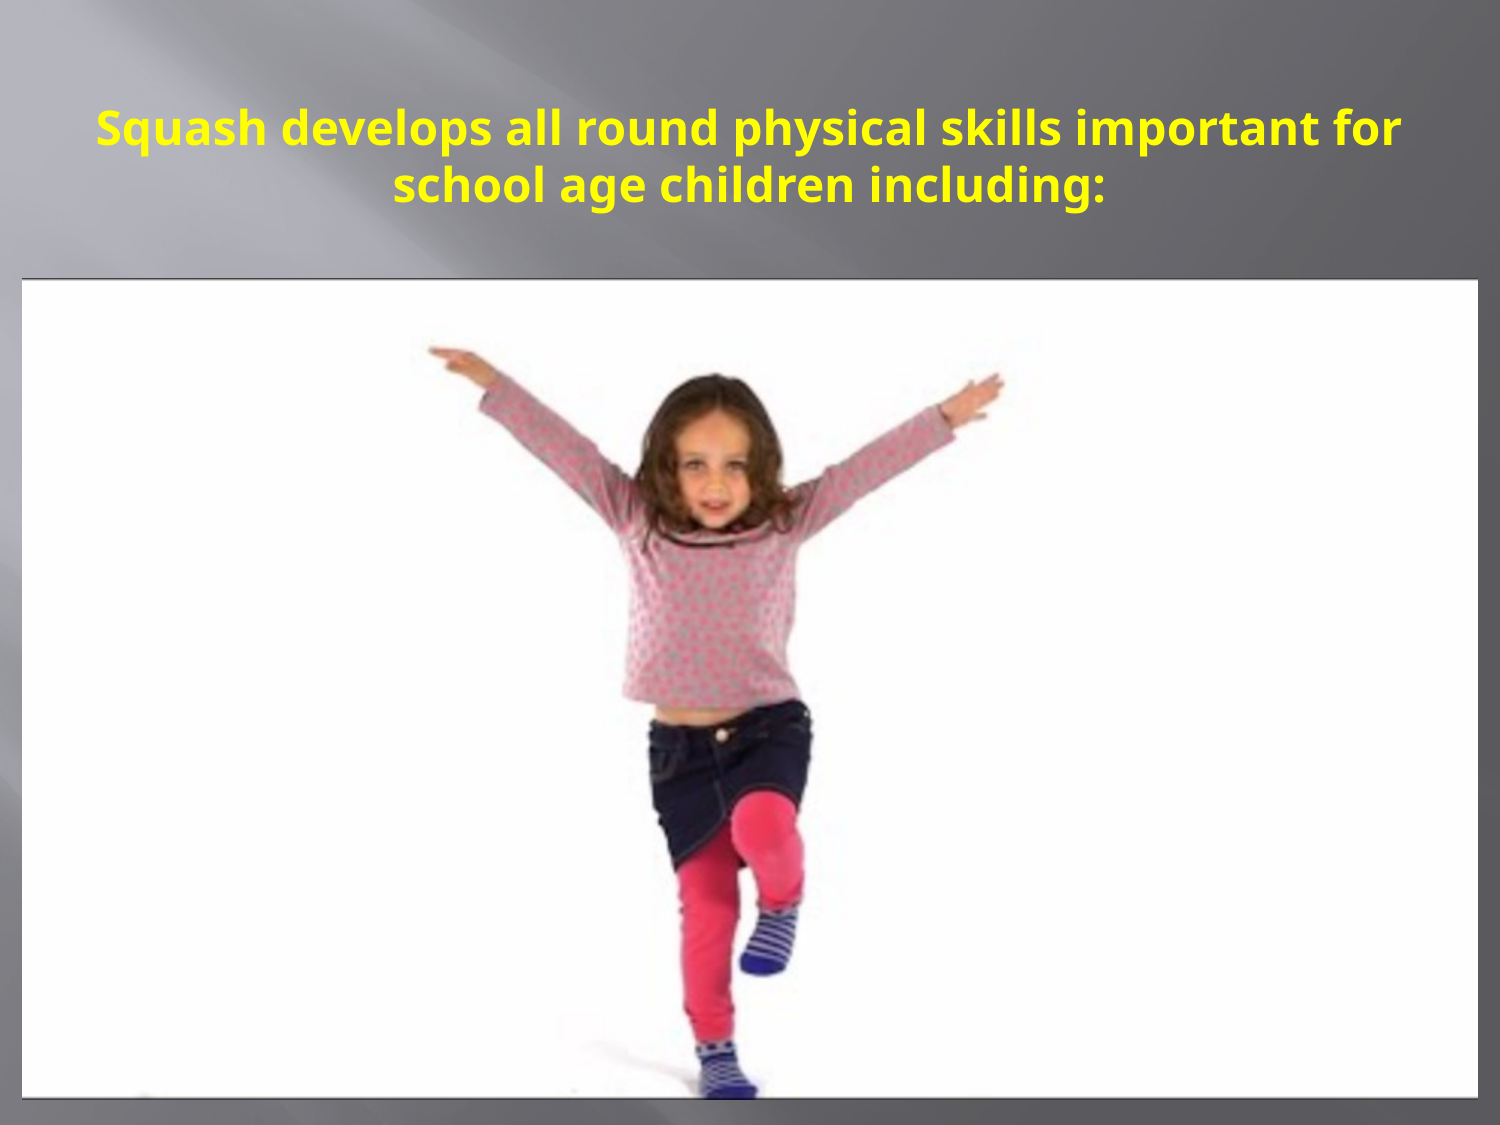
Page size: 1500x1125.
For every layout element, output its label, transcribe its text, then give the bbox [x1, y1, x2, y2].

title Squash develops all round physical skills important for school age children including: [75, 90, 1425, 277]
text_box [21, 277, 1479, 1101]
